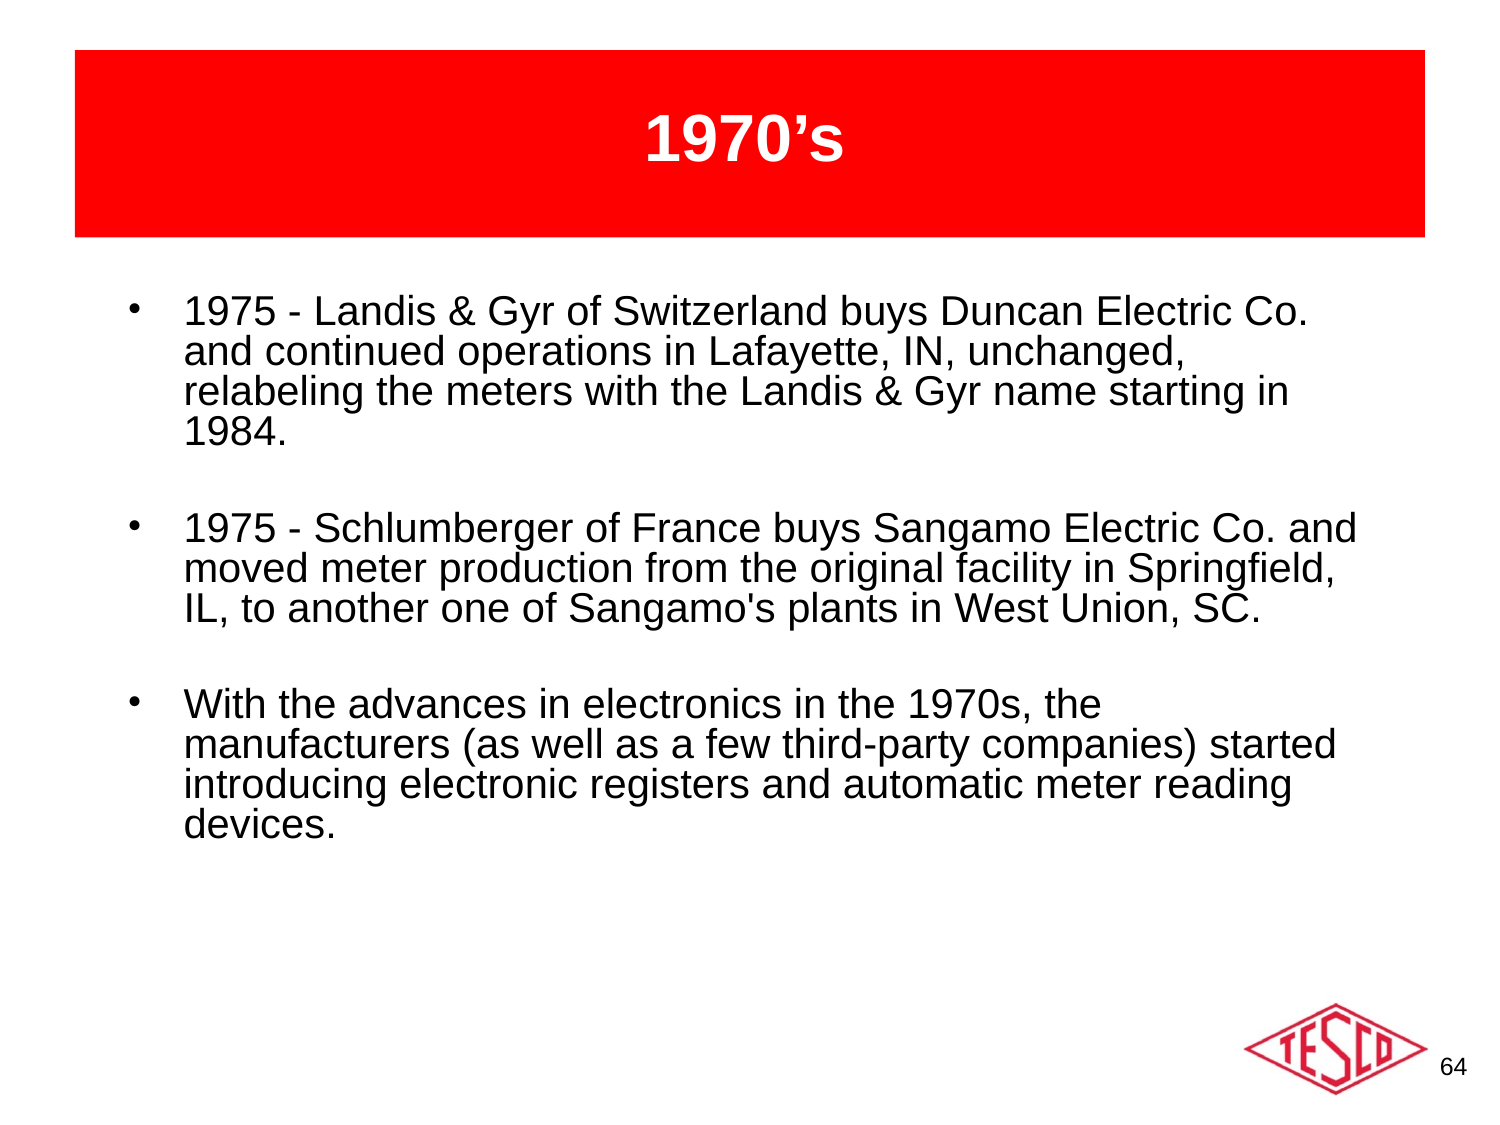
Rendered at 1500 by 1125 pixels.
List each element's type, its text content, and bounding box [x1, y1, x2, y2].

list 1975 - Landis & Gyr of Switzerland buys Duncan Electric Co. and continued operations in Lafayette, IN, unchanged, relabeling the meters with the Landis & Gyr name starting in 1984. 1975 - Schlumberger of France buys Sangamo Electric Co. and moved meter production from the original facility in Springfield, IL, to another one of Sangamo's plants in West Union, SC. With the advances in electronics in the 1970s, the manufacturers (as well as a few third-party companies) started introducing electronic registers and automatic meter reading devices. [112, 286, 1388, 962]
picture [1237, 996, 1438, 1100]
title 1970’s [62, 87, 1429, 275]
